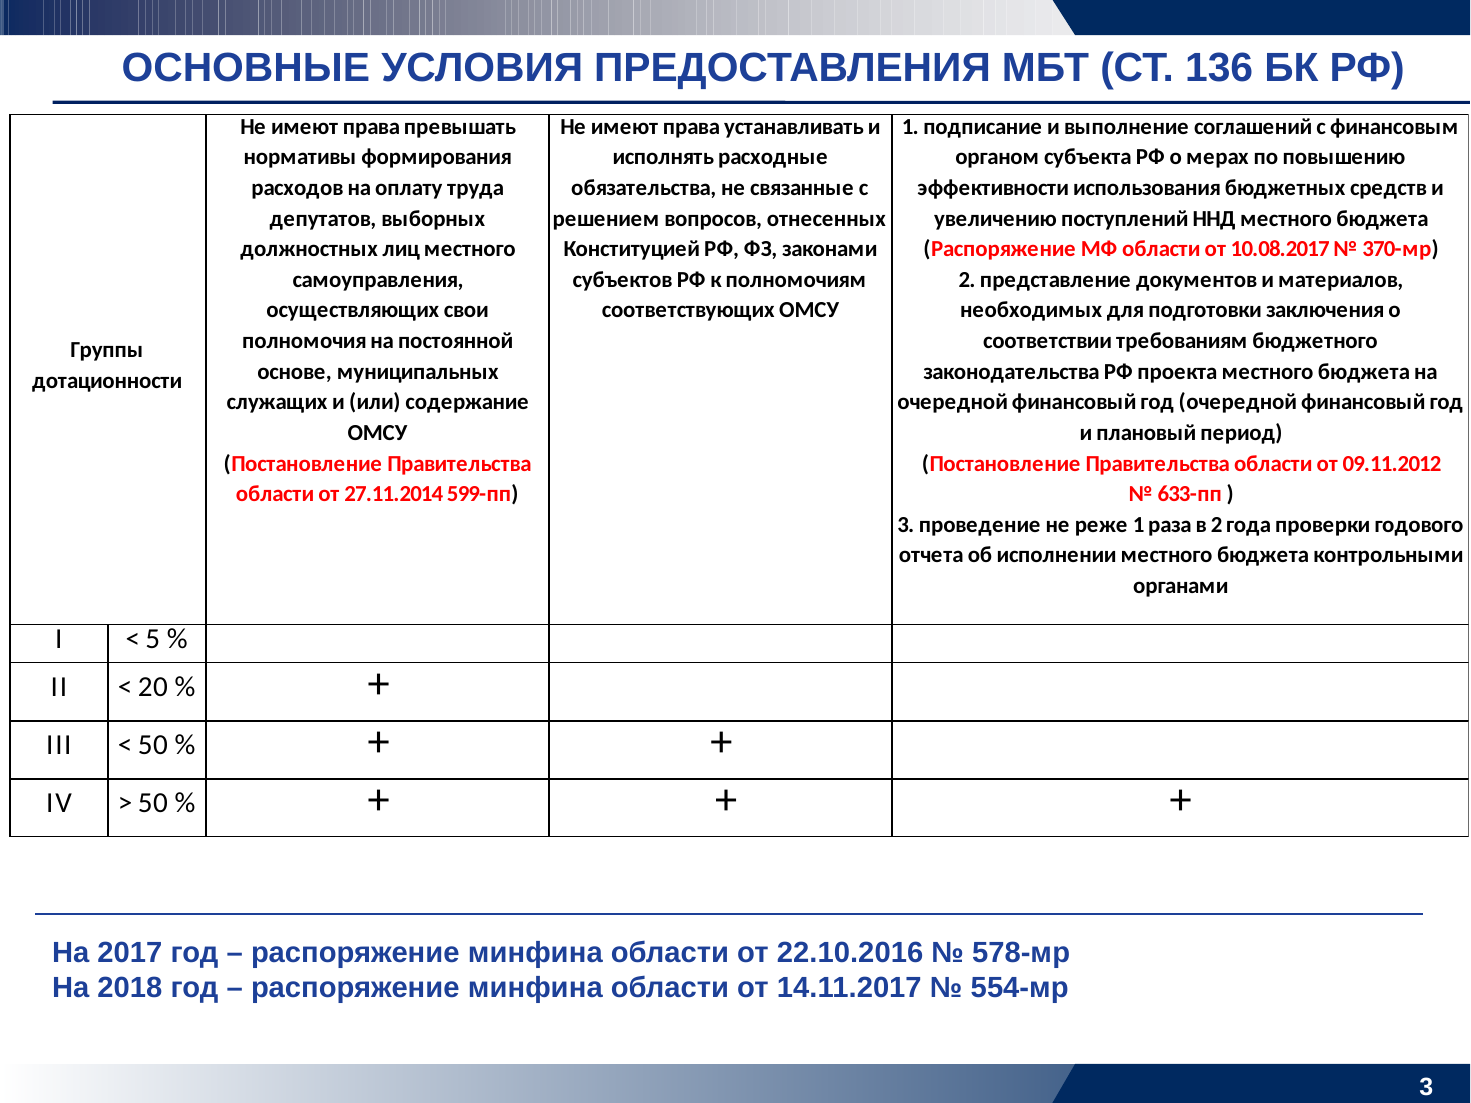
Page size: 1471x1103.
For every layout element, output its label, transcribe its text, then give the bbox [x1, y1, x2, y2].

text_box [8, 113, 1471, 839]
slide_number 2 [1126, 1070, 1434, 1102]
text_box ОСНОВНЫЕ УСЛОВИЯ ПРЕДОСТАВЛЕНИЯ МБТ (СТ. 136 БК РФ) [106, 33, 1421, 97]
text_box На 2017 год – распоряжение минфина области от 22.10.2016 № 578-мр На 2018 год – распоряжение минфина области от 14.11.2017 № 554-мр [37, 926, 1087, 1046]
